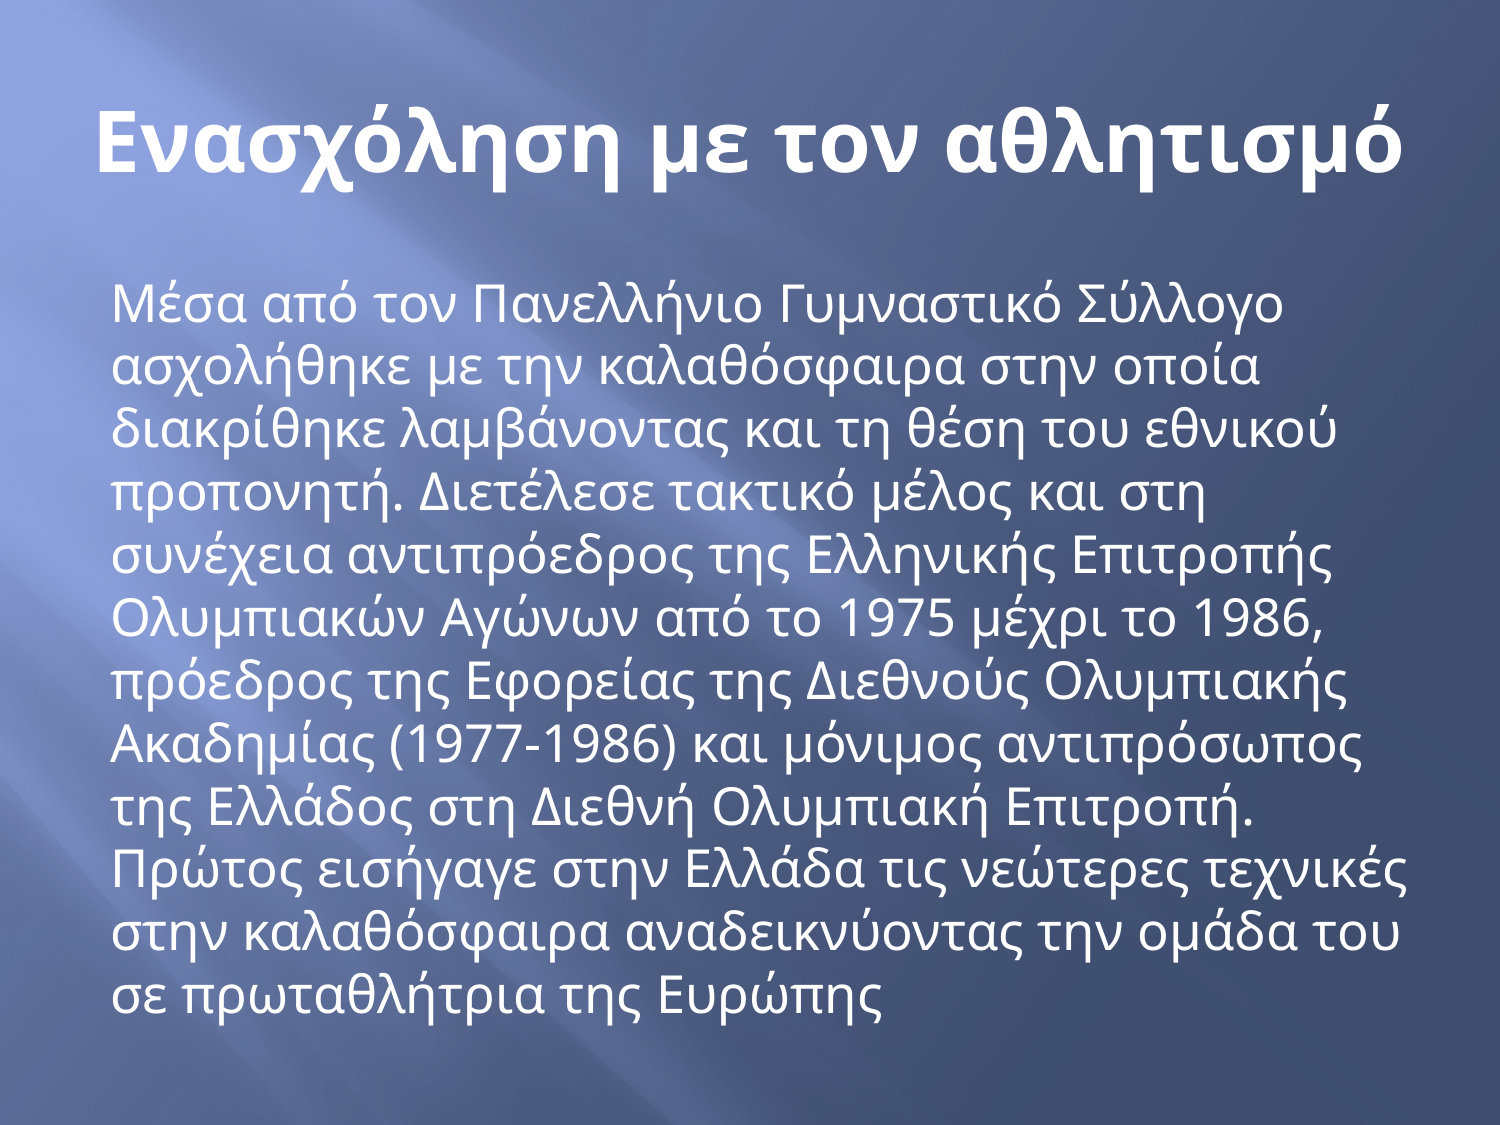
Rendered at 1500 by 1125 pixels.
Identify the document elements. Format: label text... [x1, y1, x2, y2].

list Μέσα από τον Πανελλήνιο Γυμναστικό Σύλλογο ασχολήθηκε με την καλαθόσφαιρα στην οποία διακρίθηκε λαμβάνοντας και τη θέση του εθνικού προπονητή. Διετέλεσε τακτικό μέλος και στη συνέχεια αντιπρόεδρος της Ελληνικής Επιτροπής Ολυμπιακών Αγώνων από το 1975 μέχρι το 1986, πρόεδρος της Εφορείας της Διεθνούς Ολυμπιακής Ακαδημίας (1977-1986) και μόνιμος αντιπρόσωπος της Ελλάδος στη Διεθνή Ολυμπιακή Επιτροπή. Πρώτος εισήγαγε στην Ελλάδα τις νεώτερες τεχνικές στην καλαθόσφαιρα αναδεικνύοντας την ομάδα του σε πρωταθλήτρια της Ευρώπης [75, 262, 1425, 1035]
title Ενασχόληση με τον αθλητισμό [75, 45, 1425, 233]
